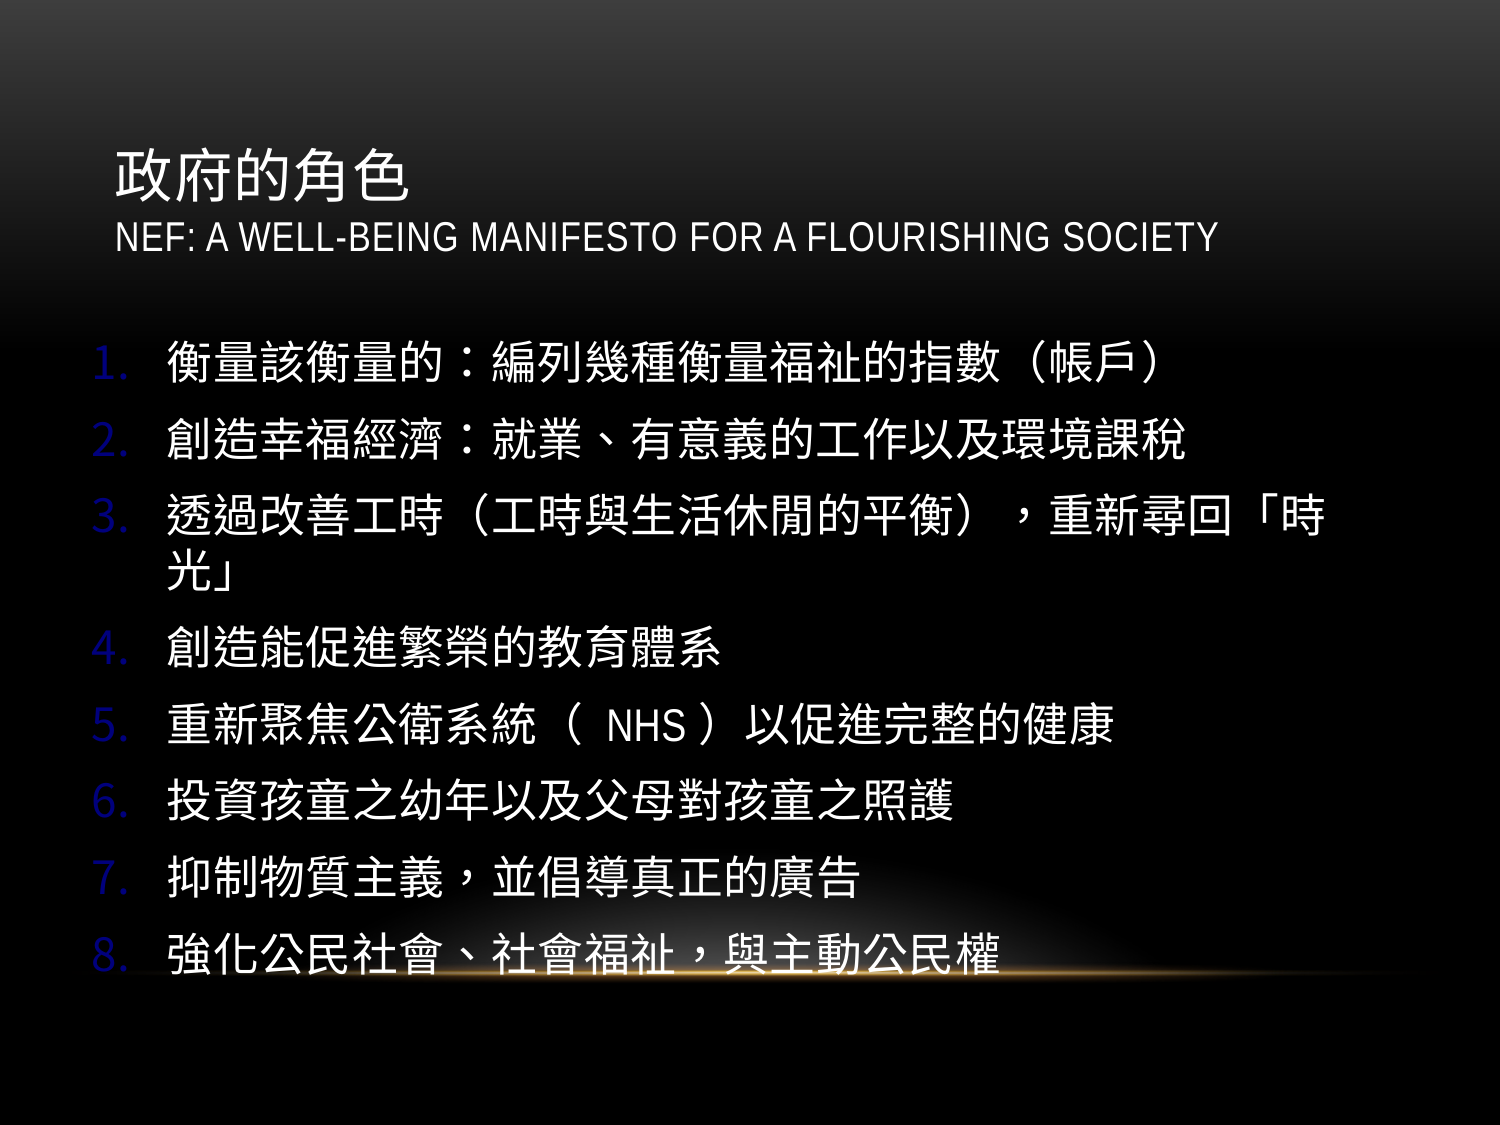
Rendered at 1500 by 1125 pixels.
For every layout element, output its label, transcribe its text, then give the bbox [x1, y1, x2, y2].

list 衡量該衡量的：編列幾種衡量福祉的指數（帳戶） 創造幸福經濟：就業、有意義的工作以及環境課稅 透過改善工時（工時與生活休閒的平衡），重新尋回「時光」 創造能促進繁榮的教育體系 重新聚焦公衛系統（ NHS）以促進完整的健康 投資孩童之幼年以及父母對孩童之照護 抑制物質主義，並倡導真正的廣告 強化公民社會、社會福祉，與主動公民權 [76, 326, 1427, 1072]
picture [0, 0, 1500, 1125]
title 政府的角色 nef: a well-being manifesto for a flourishing society [99, 45, 1400, 268]
